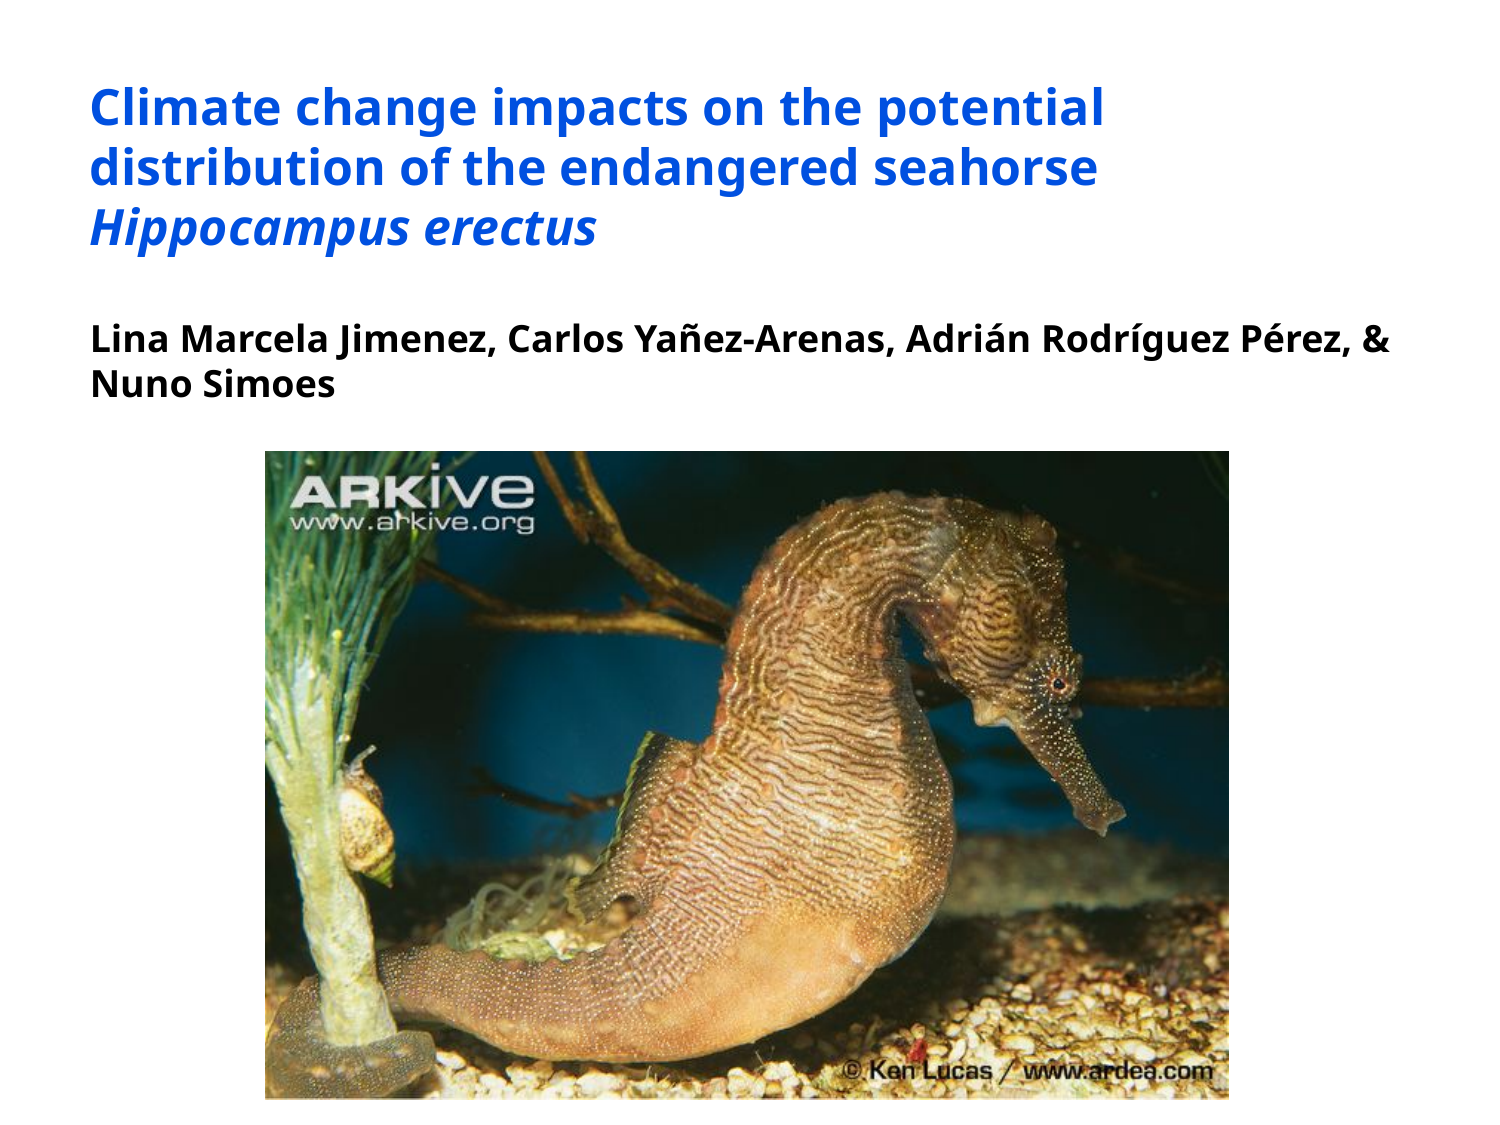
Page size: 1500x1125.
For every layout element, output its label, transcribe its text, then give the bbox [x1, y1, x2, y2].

picture [265, 451, 1229, 1101]
text_box Climate change impacts on the potential distribution of the endangered seahorse Hippocampus erectus Lina Marcela Jimenez, Carlos Yañez-Arenas, Adrián Rodríguez Pérez, & Nuno Simoes [75, 67, 1425, 503]
